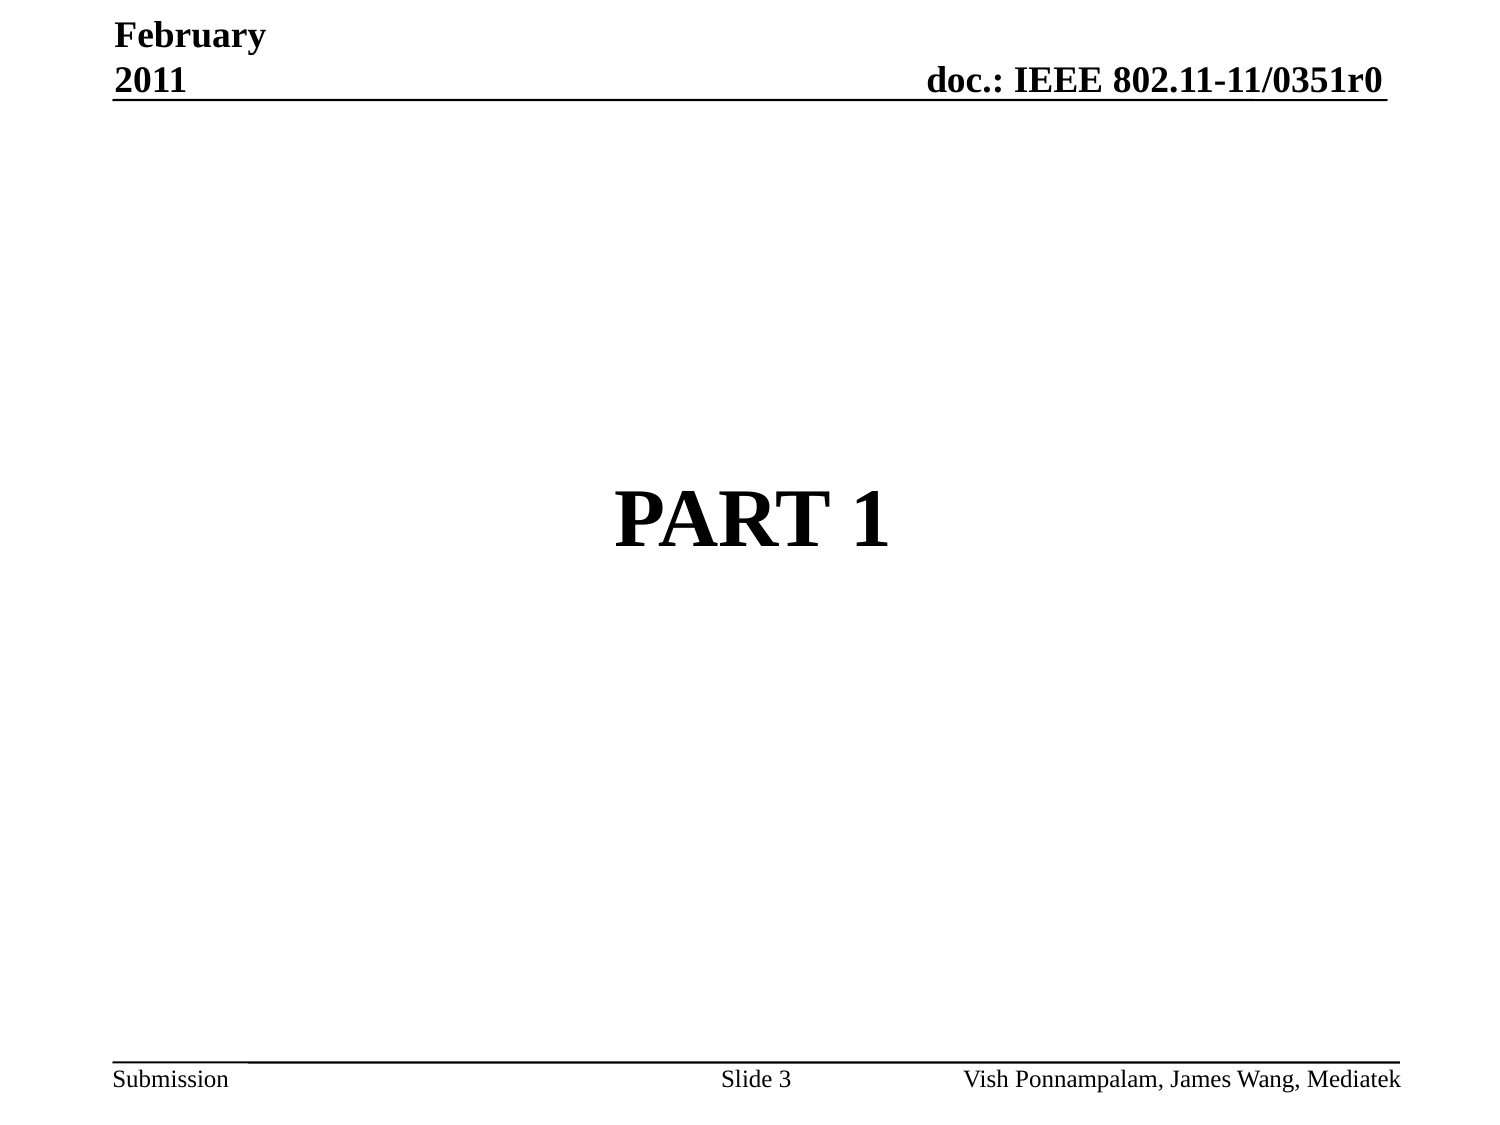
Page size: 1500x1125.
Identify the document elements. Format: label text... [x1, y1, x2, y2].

footer Vish Ponnampalam, James Wang, Mediatek [956, 1061, 1402, 1093]
slide_number Slide 3 [712, 1061, 800, 1093]
title Part 1 [115, 455, 1392, 680]
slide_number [114, 54, 307, 101]
